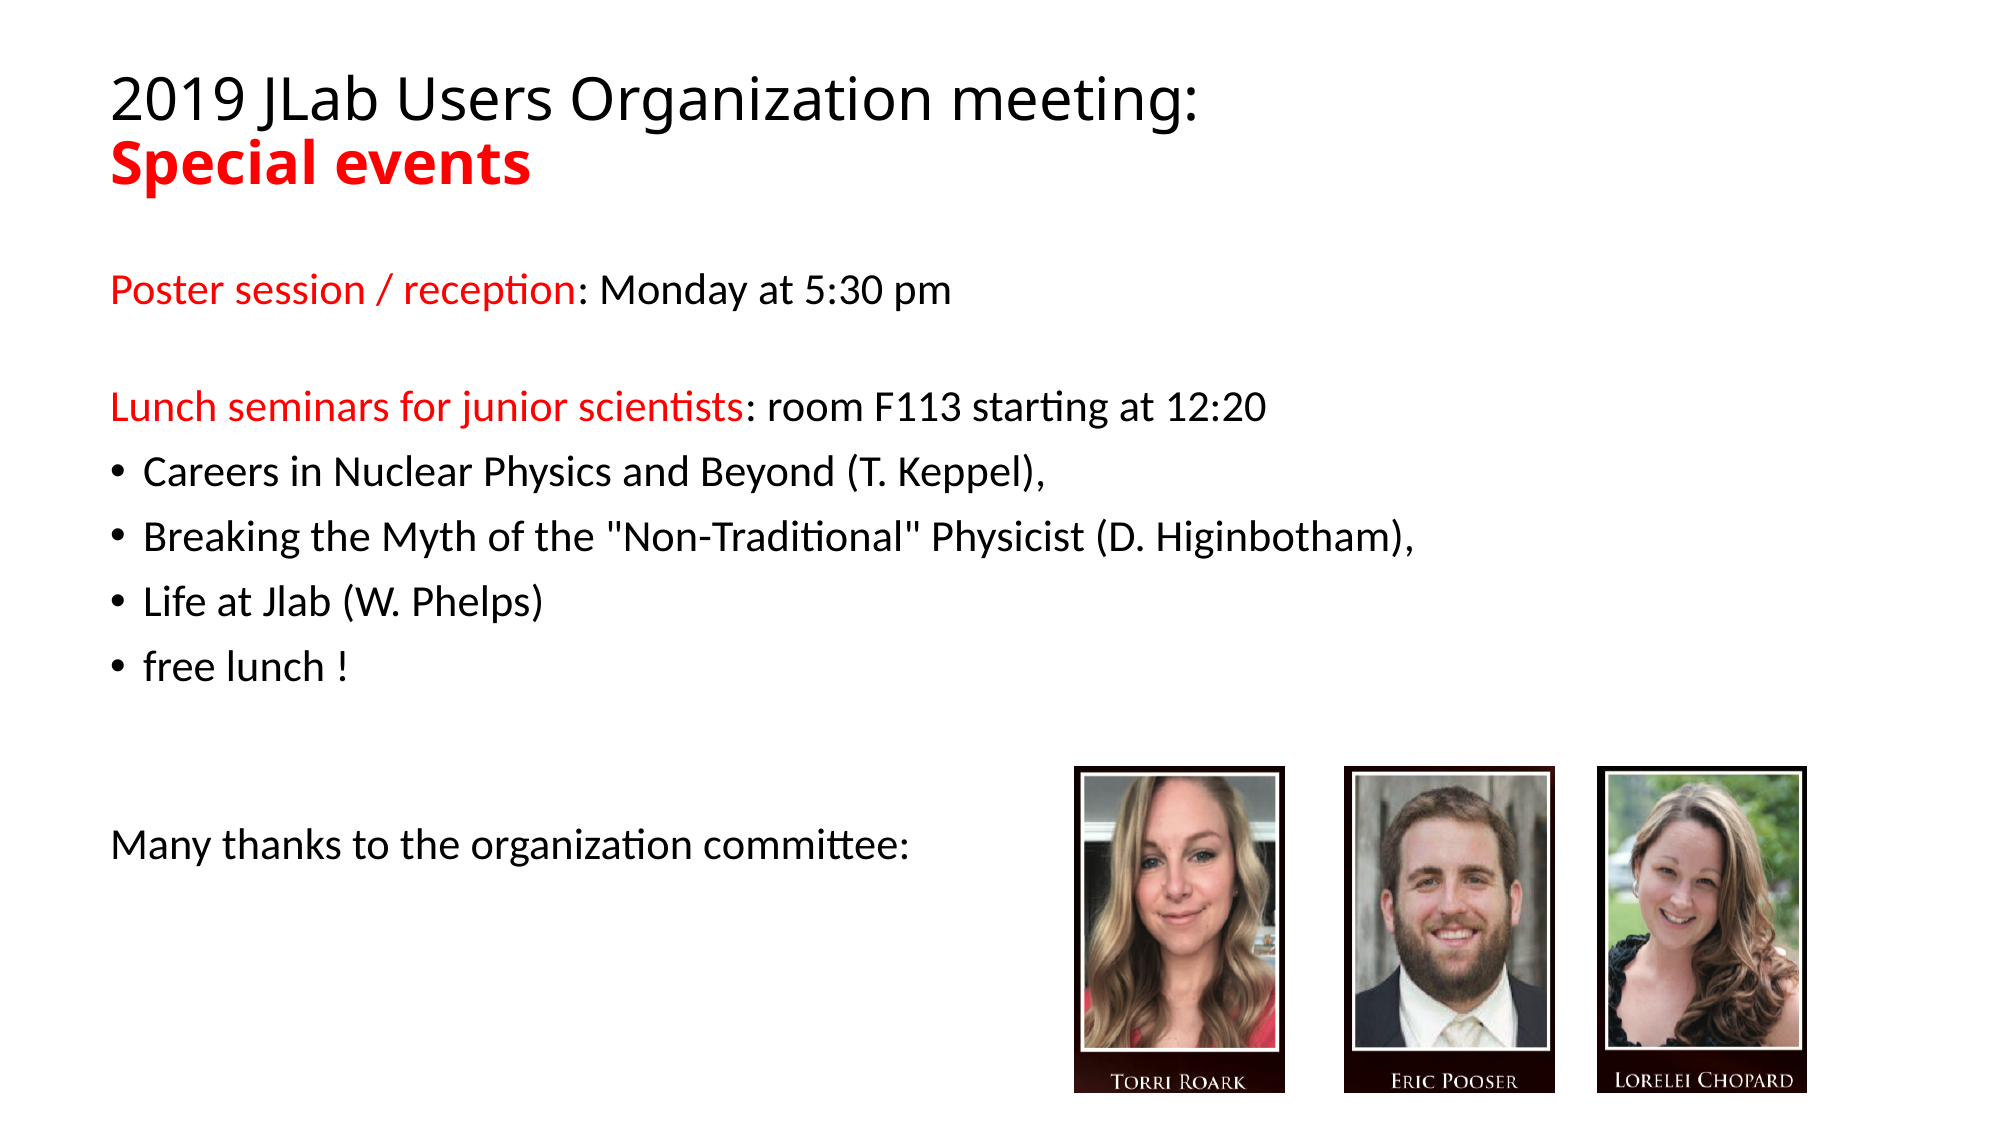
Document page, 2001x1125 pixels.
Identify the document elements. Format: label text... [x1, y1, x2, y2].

picture [1344, 766, 1555, 1093]
list Poster session / reception: Monday at 5:30 pm Lunch seminars for junior scientists: room F113 starting at 12:20 Careers in Nuclear Physics and Beyond (T. Keppel), Breaking the Myth of the "Non-Traditional" Physicist (D. Higinbotham), Life at Jlab (W. Phelps) free lunch ! Many thanks to the organization committee: [95, 258, 1943, 885]
picture [1074, 766, 1285, 1093]
title 2019 JLab Users Organization meeting: Special events [95, 59, 1820, 258]
picture [1596, 766, 1807, 1093]
